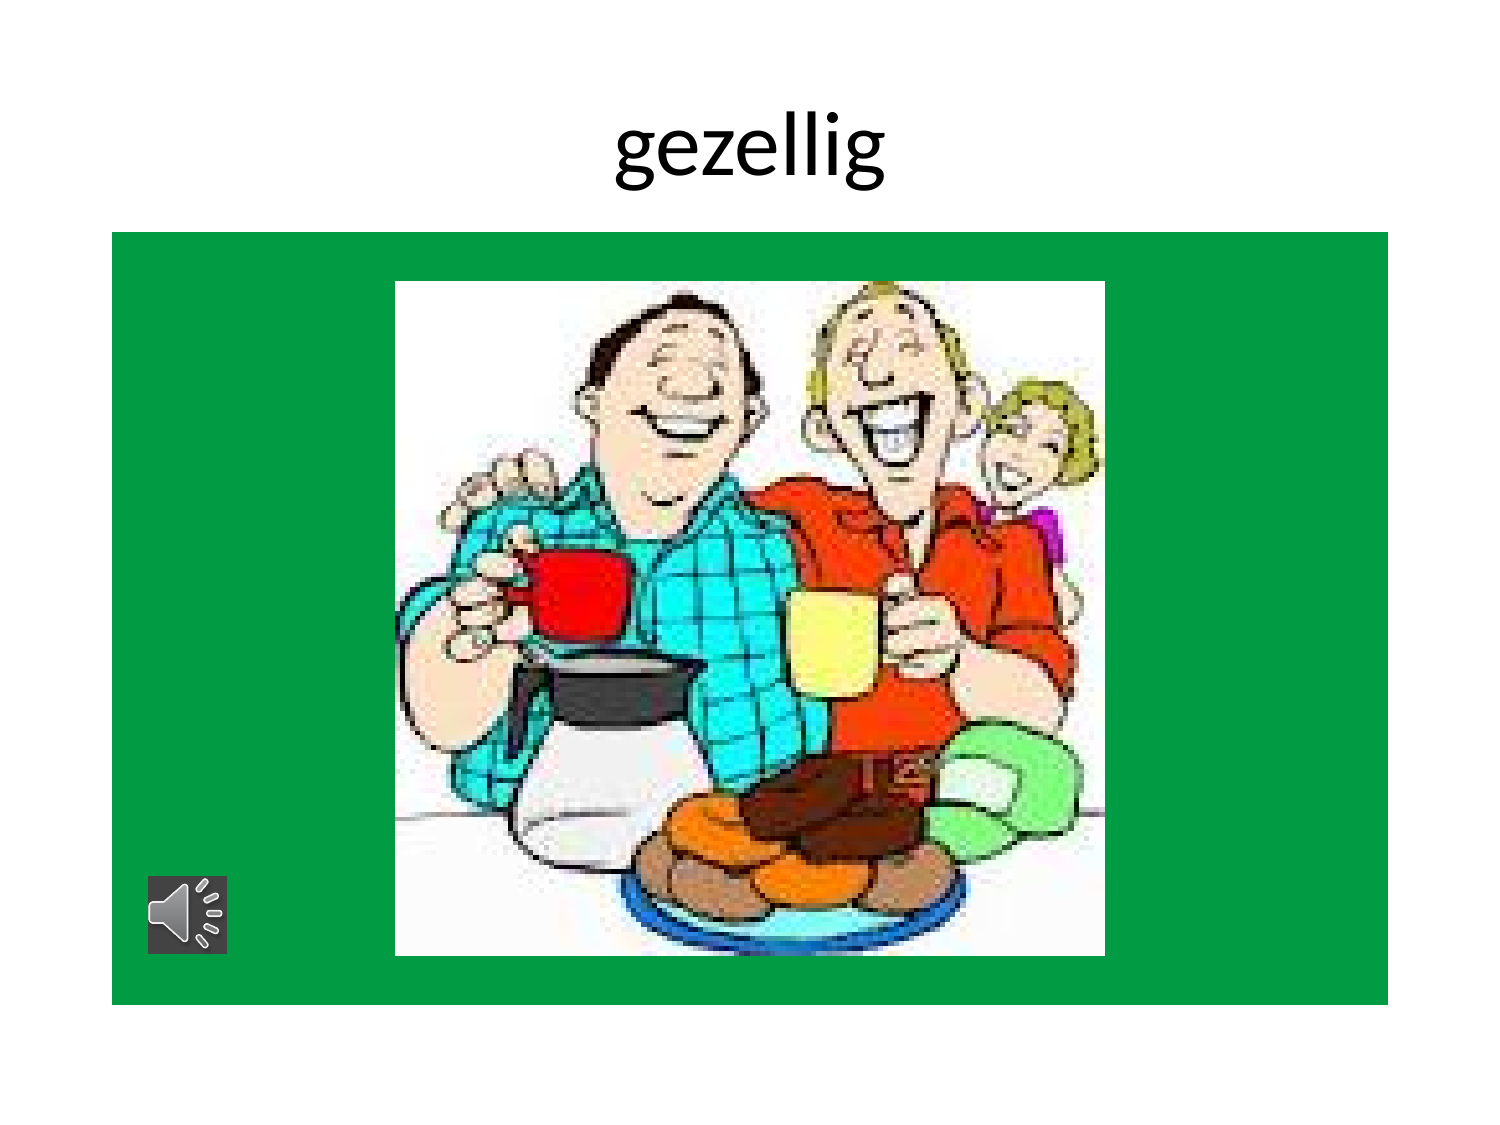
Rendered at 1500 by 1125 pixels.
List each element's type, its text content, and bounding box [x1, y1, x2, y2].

title gezellig [75, 45, 1425, 233]
picture [111, 231, 1389, 1006]
